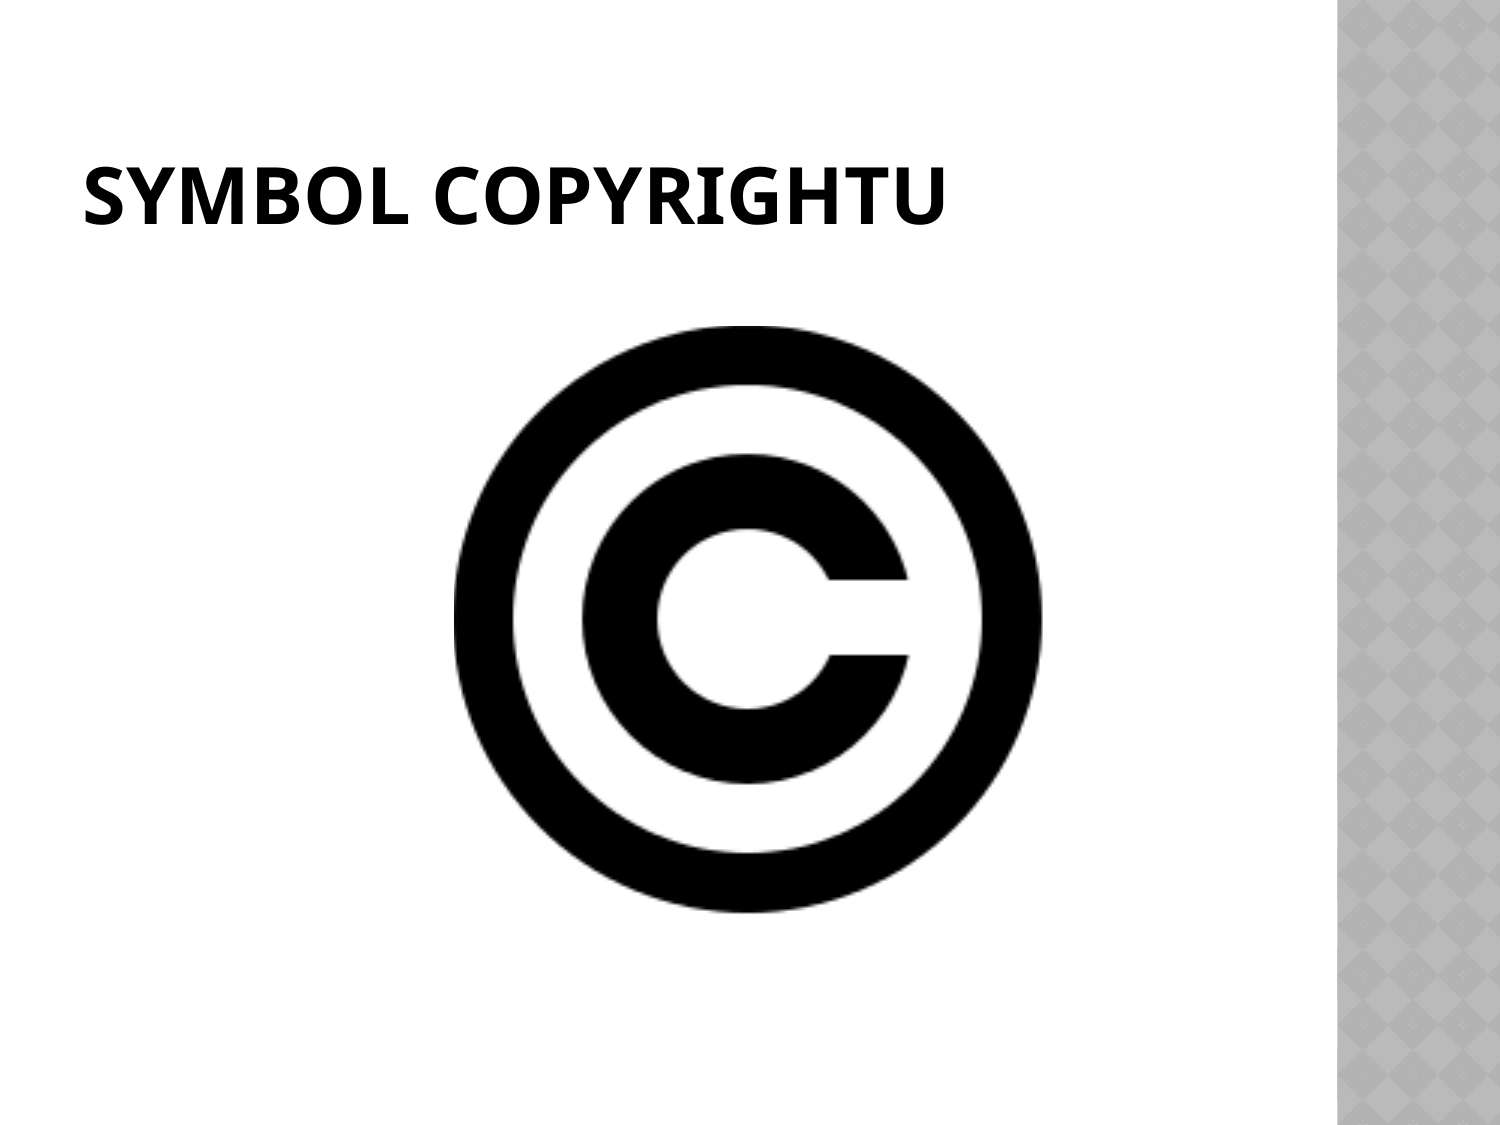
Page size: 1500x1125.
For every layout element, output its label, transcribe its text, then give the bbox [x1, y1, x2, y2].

title Symbol Copyrightu [75, 52, 1263, 240]
picture [454, 325, 1046, 918]
